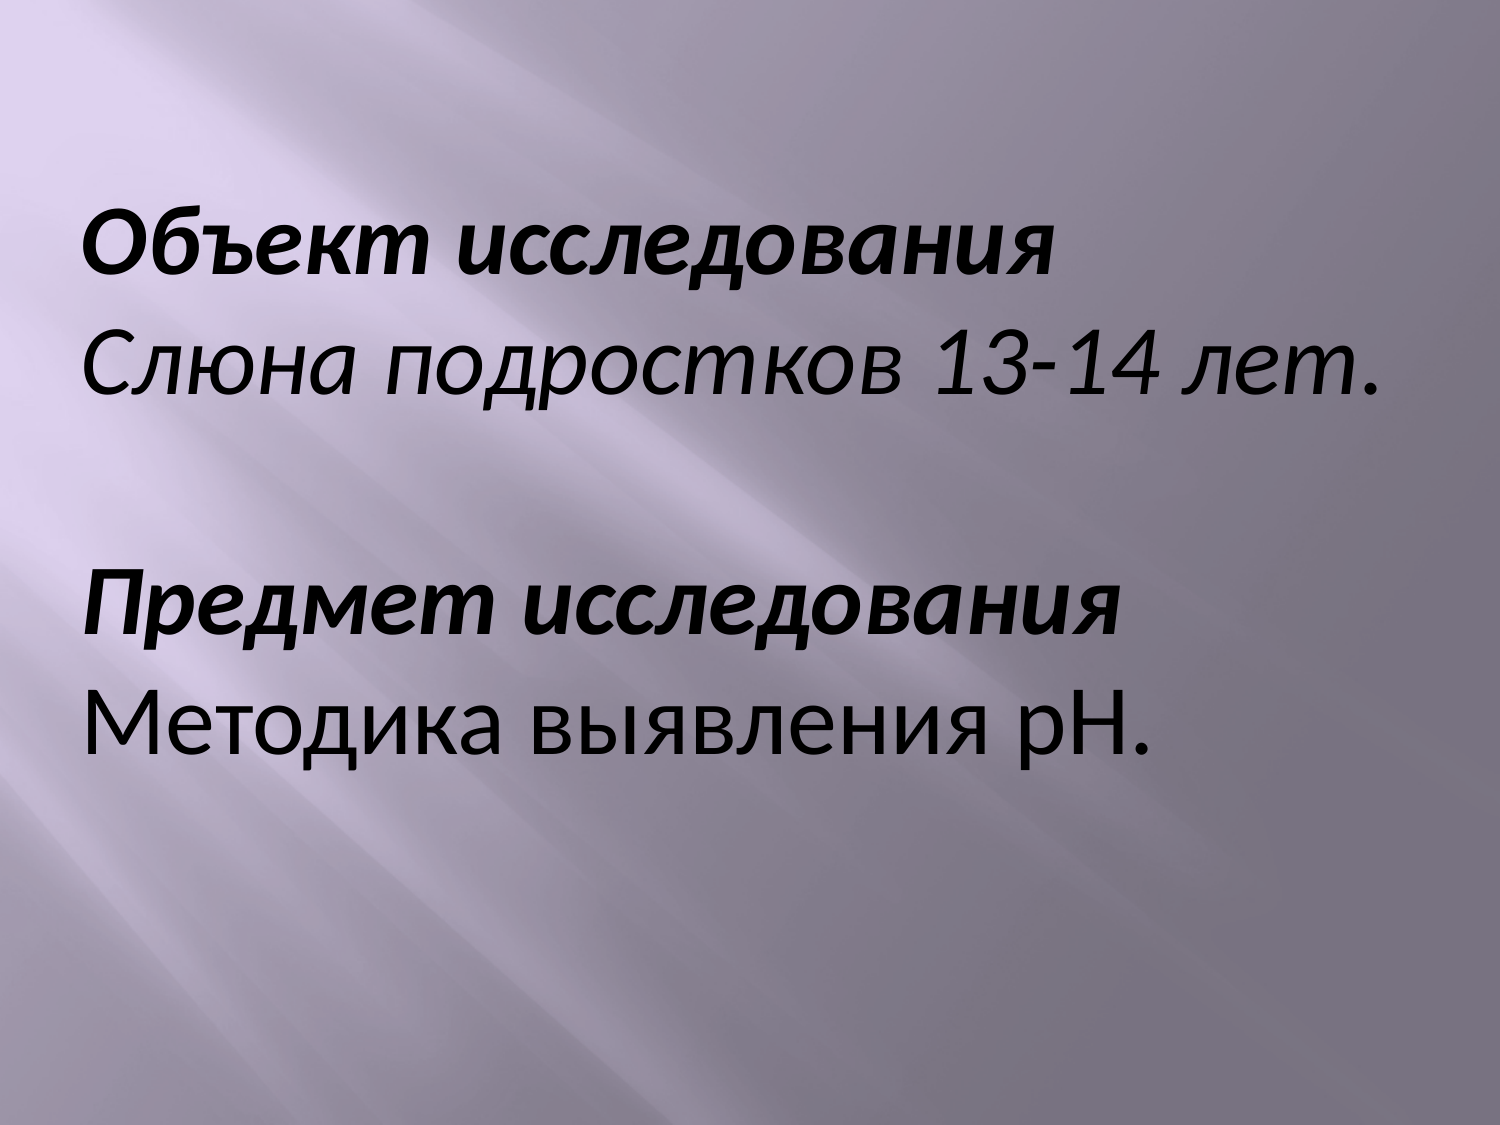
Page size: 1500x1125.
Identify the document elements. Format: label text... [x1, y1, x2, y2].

text_box Объект исследования Слюна подростков 13-14 лет. Предмет исследования Методика выявления рН. [65, 167, 1403, 827]
